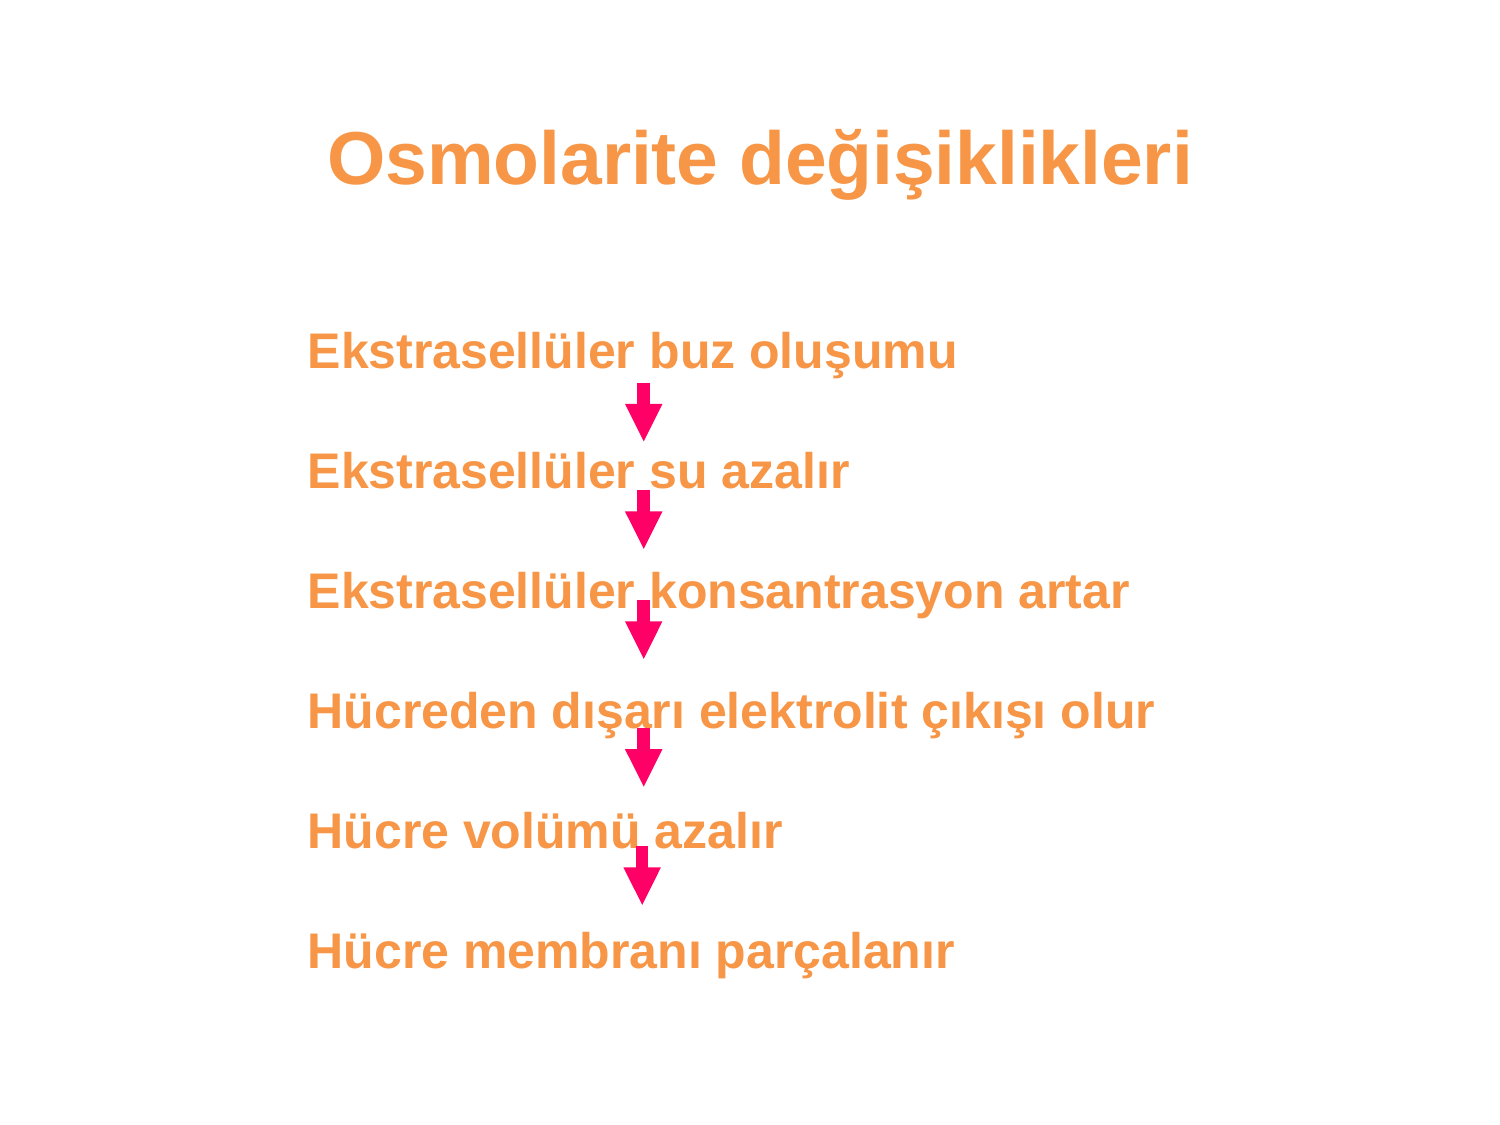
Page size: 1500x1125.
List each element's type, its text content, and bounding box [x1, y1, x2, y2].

text_box Ekstrasellüler buz oluşumu Ekstrasellüler su azalır Ekstrasellüler konsantrasyon artar Hücreden dışarı elektrolit çıkışı olur Hücre volümü azalır Hücre membranı parçalanır [293, 250, 1207, 986]
text_box [637, 490, 650, 549]
text_box [637, 382, 650, 442]
text_box [636, 846, 649, 905]
text_box Osmolarite değişiklikleri [277, 101, 1244, 207]
text_box [637, 599, 650, 659]
text_box [637, 727, 650, 787]
